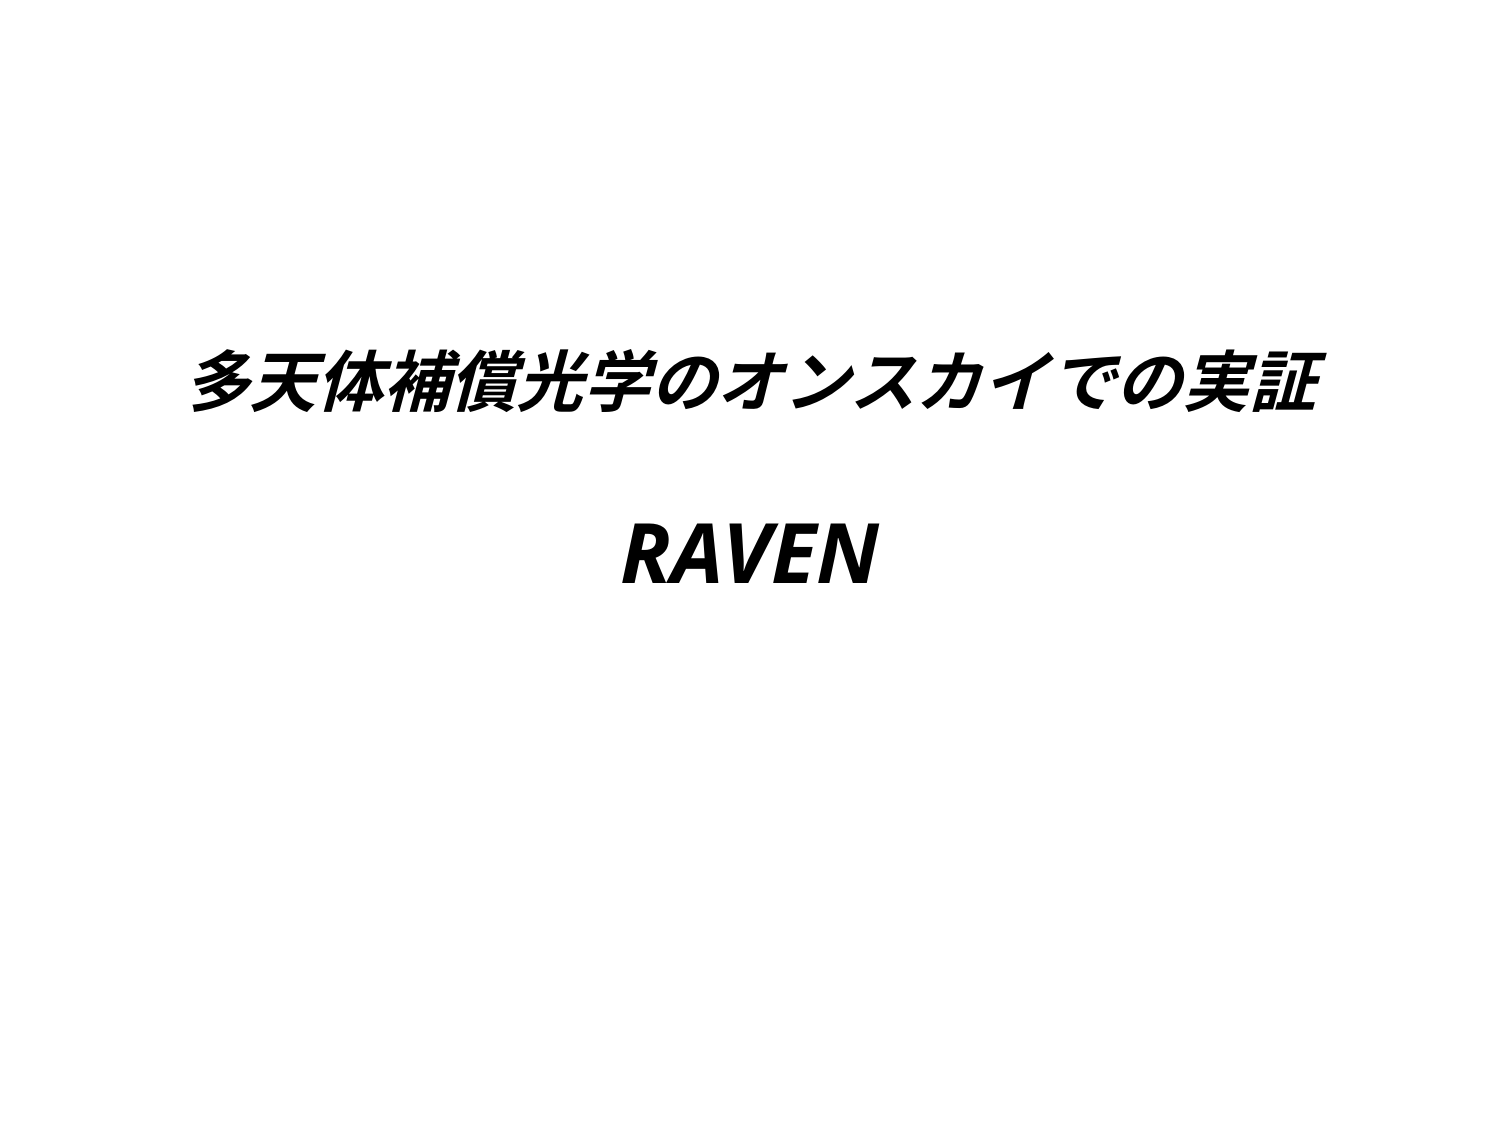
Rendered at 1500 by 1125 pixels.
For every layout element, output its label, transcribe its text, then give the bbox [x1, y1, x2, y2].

title 多天体補償光学のオンスカイでの実証 RAVEN [112, 349, 1388, 591]
